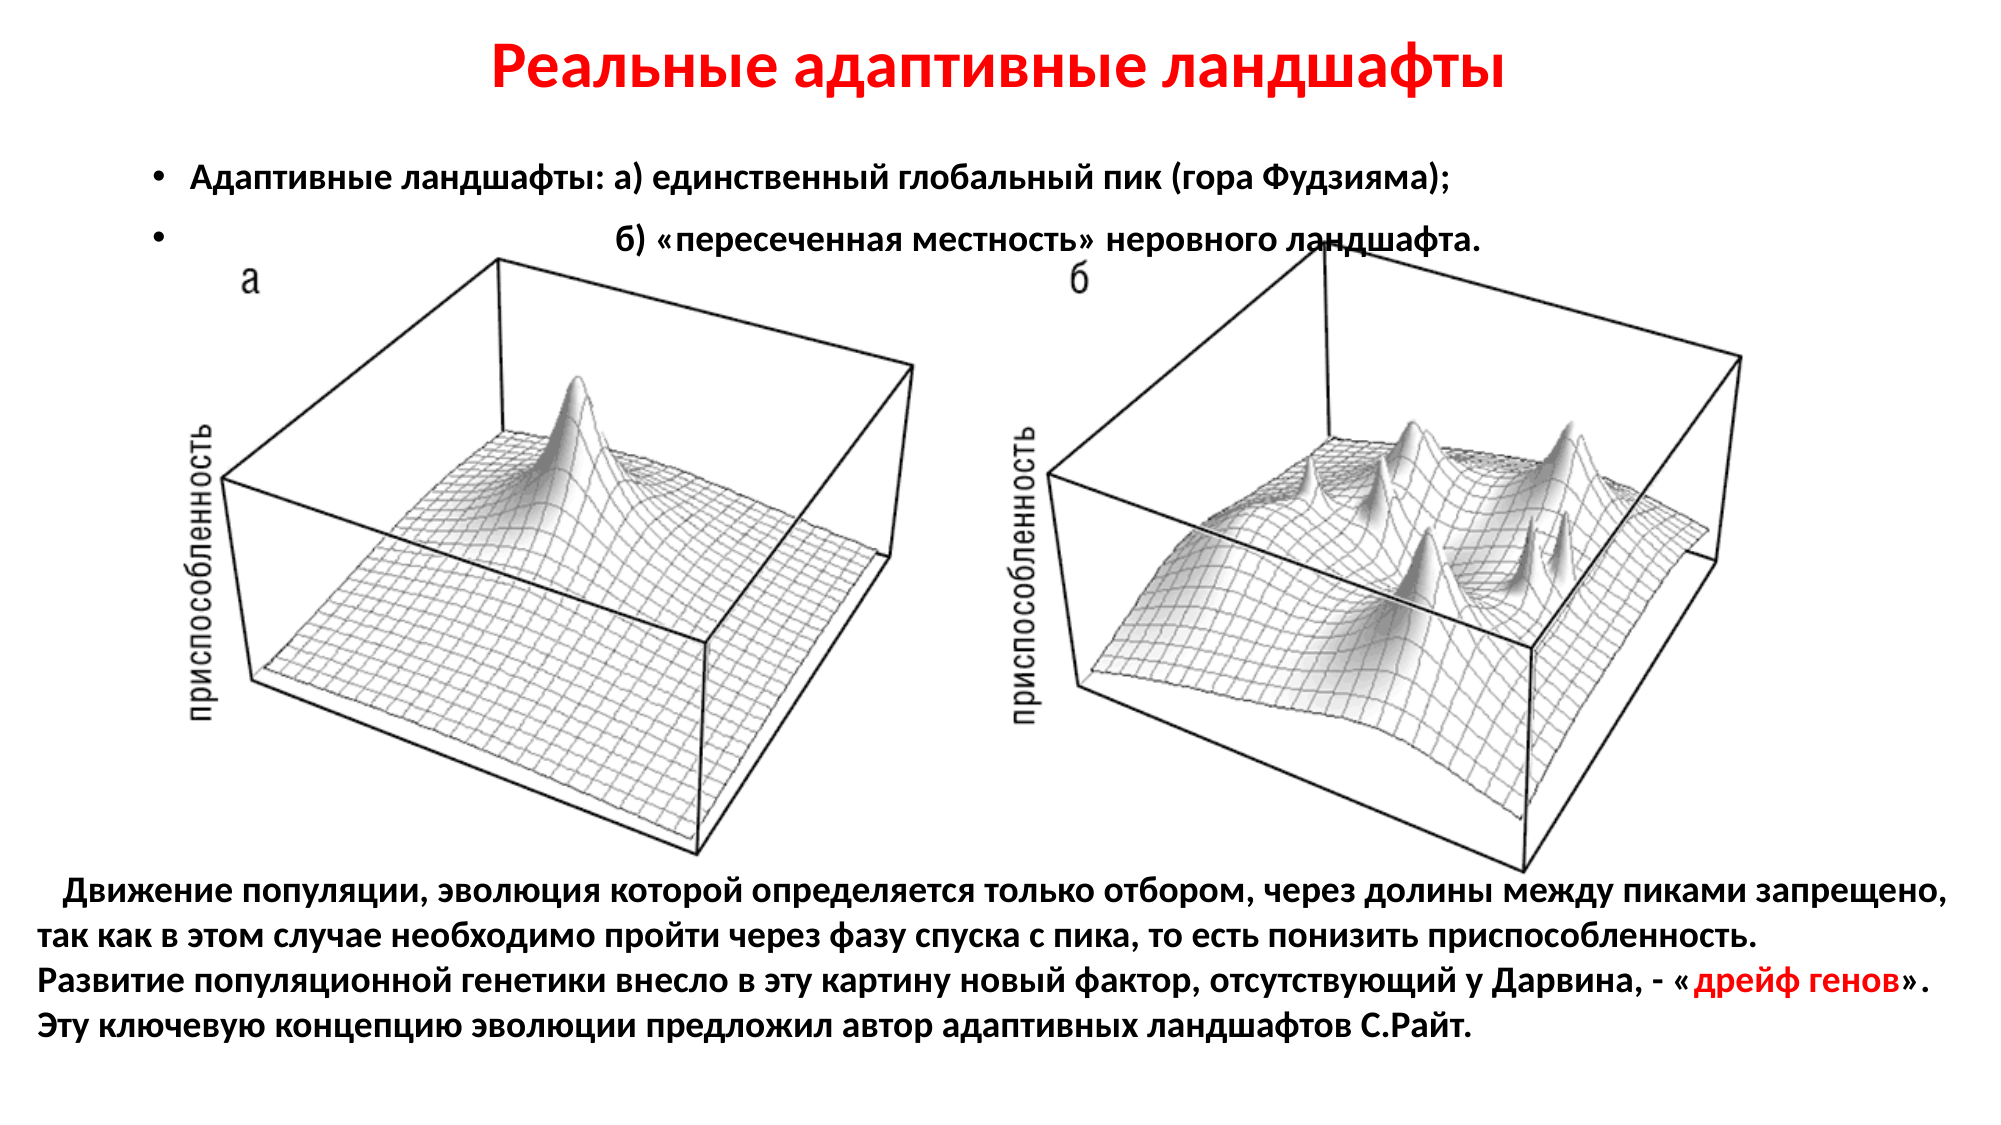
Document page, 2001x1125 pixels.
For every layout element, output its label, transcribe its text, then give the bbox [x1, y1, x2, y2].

list Адаптивные ландшафты: а) единственный глобальный пик (гора Фудзияма); б) «пересеченная местность» неровного ландшафта. [137, 149, 1971, 857]
text_box Движение популяции, эволюция которой определяется только отбором, через долины между пиками запрещено, так как в этом случае необходимо пройти через фазу спуска с пика, то есть понизить приспособленность. Развитие популяционной генетики внесло в эту картину новый фактор, отсутствующий у Дарвина, - «дрейф генов». Эту ключевую концепцию эволюции предложил автор адаптивных ландшафтов С.Райт. [22, 857, 1985, 1053]
picture [51, 228, 1949, 897]
title Реальные адаптивные ландшафты [137, 19, 1863, 112]
